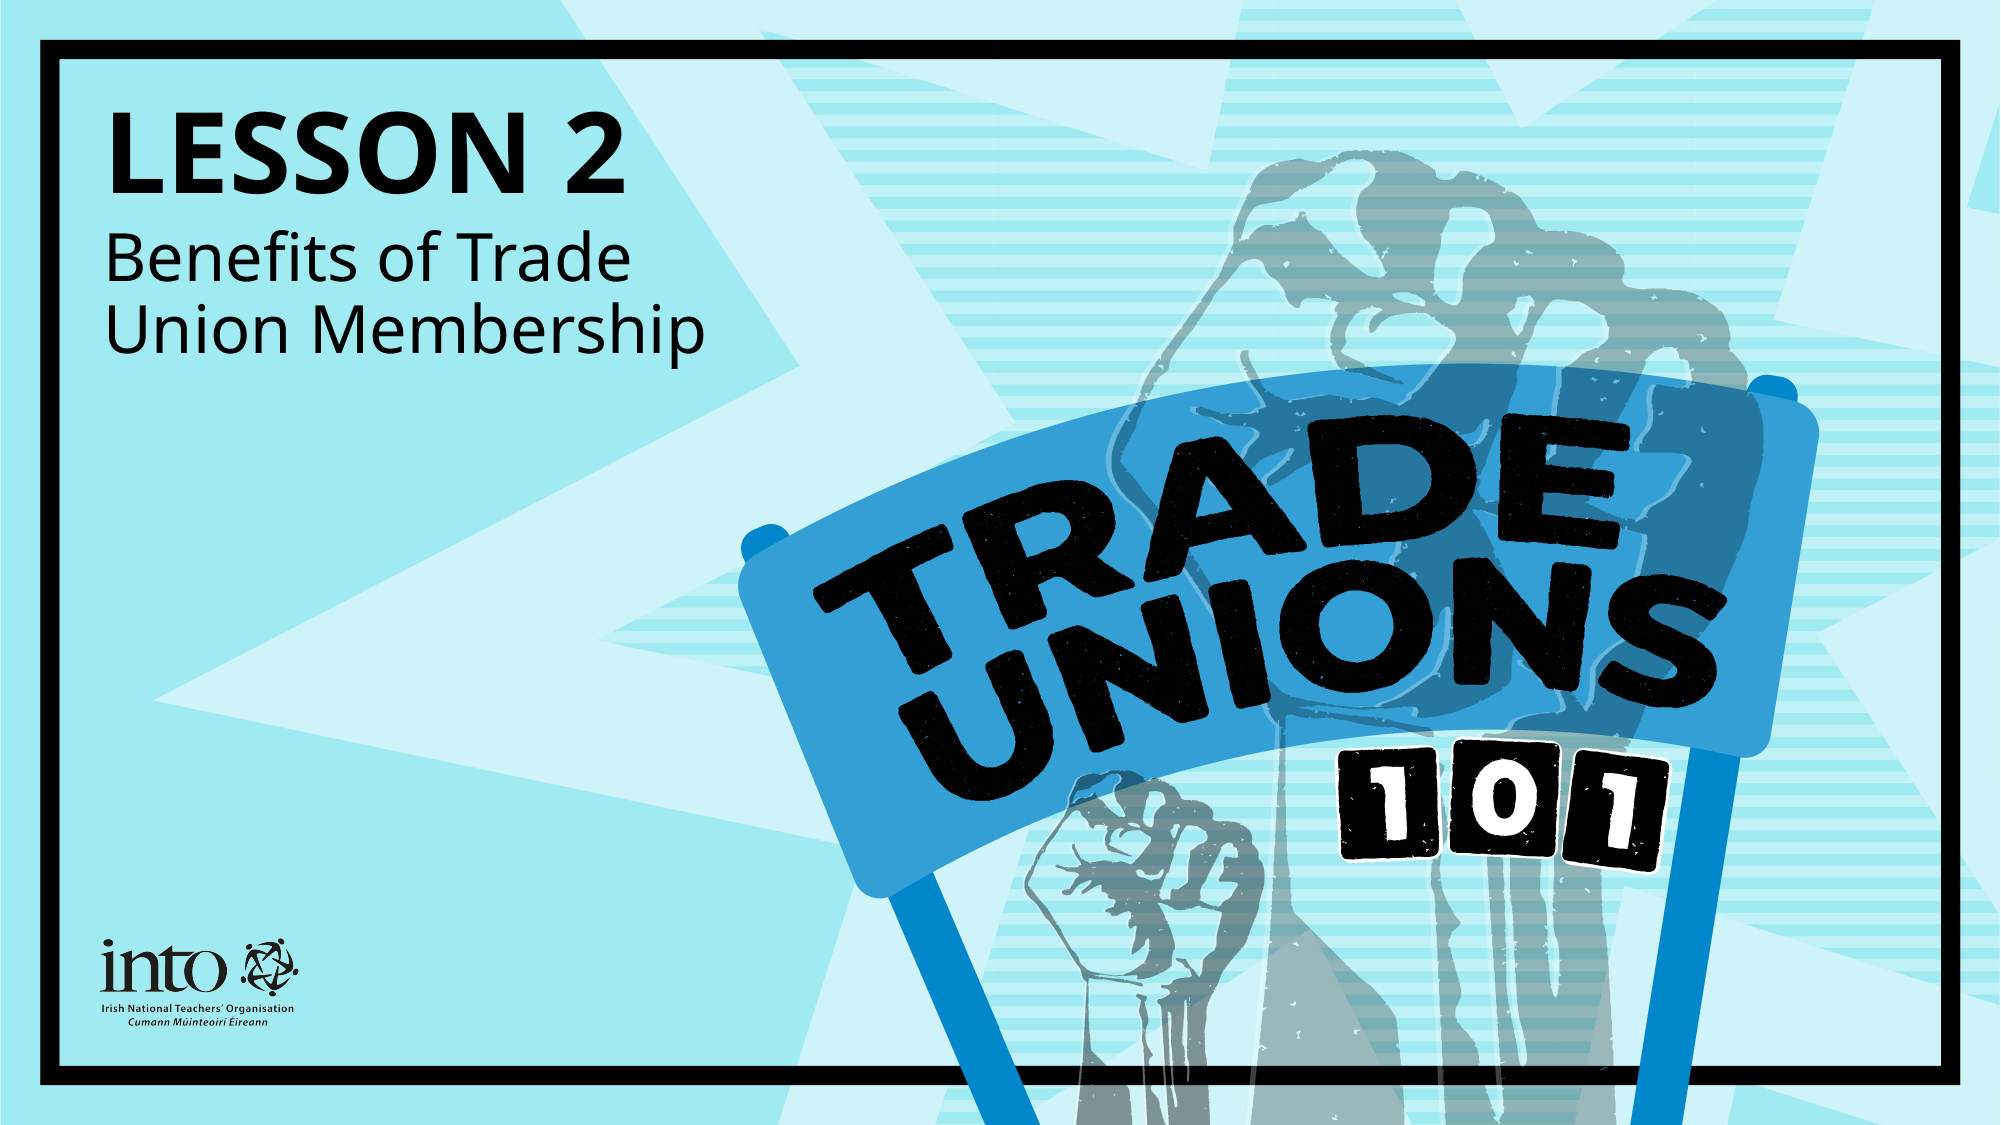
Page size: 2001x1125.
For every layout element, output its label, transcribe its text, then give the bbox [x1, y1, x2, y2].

list Benefits of Trade Union Membership [88, 217, 950, 435]
title LESSON 2 [88, 89, 950, 217]
picture [0, 0, 2000, 1125]
